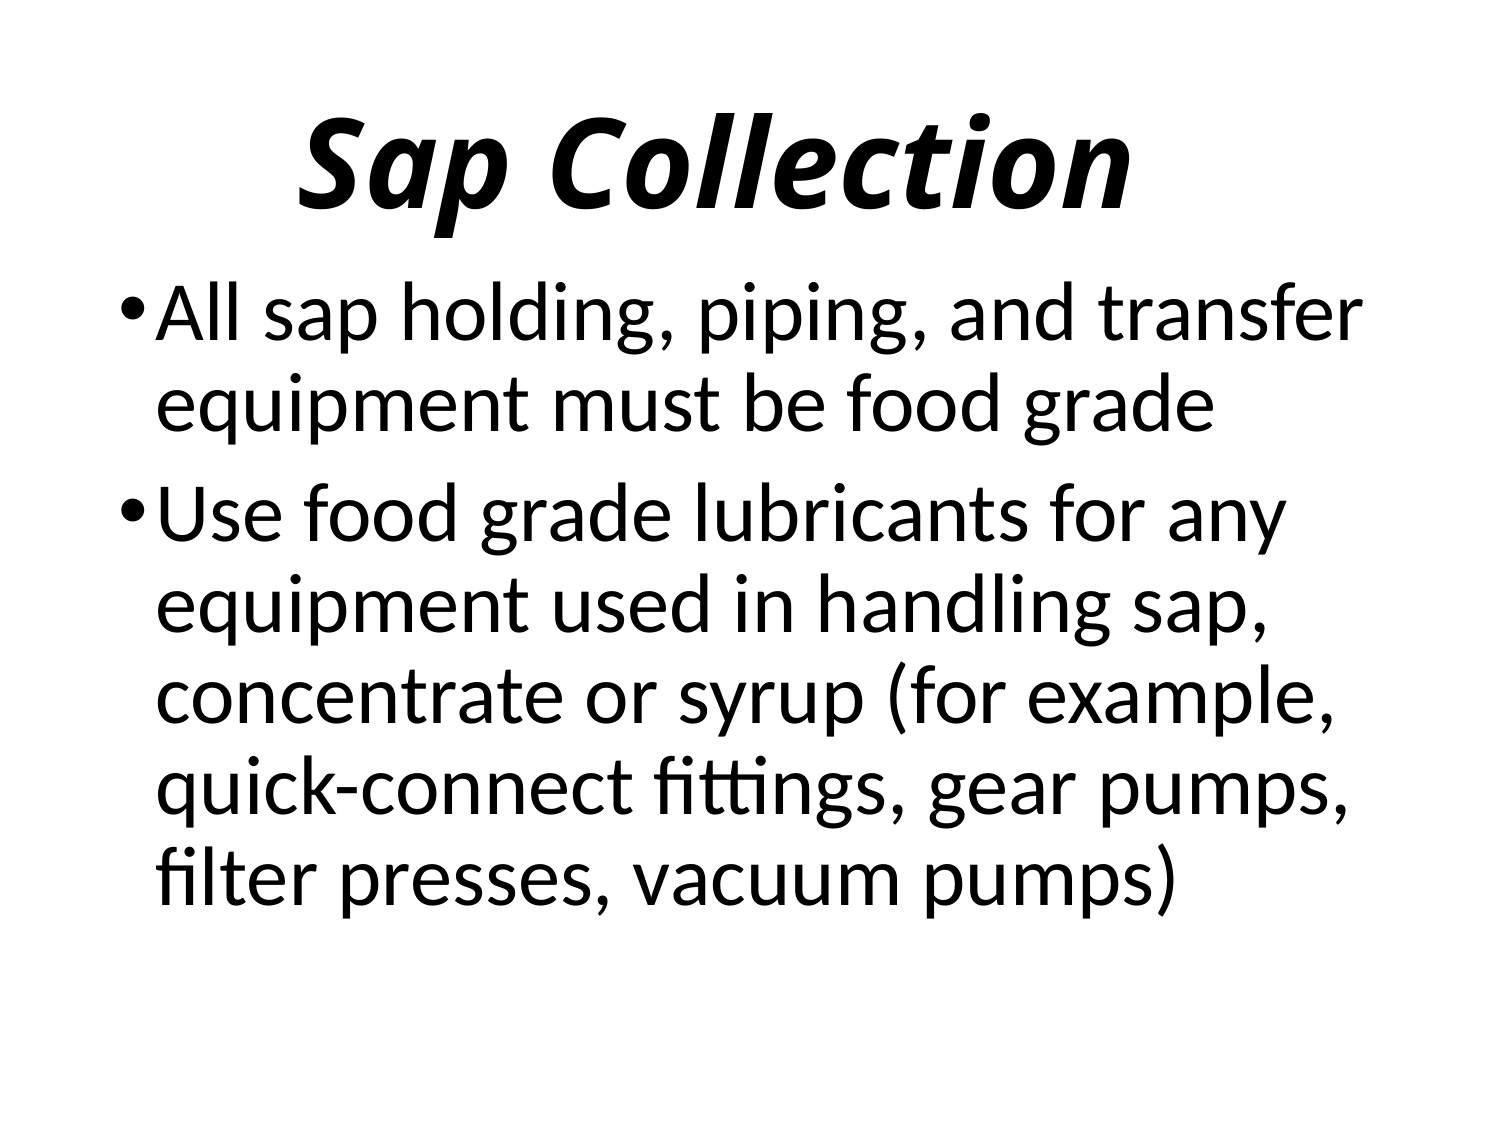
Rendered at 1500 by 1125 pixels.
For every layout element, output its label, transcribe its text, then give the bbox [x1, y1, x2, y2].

list All sap holding, piping, and transfer equipment must be food grade Use food grade lubricants for any equipment used in handling sap, concentrate or syrup (for example, quick-connect fittings, gear pumps, filter presses, vacuum pumps) [103, 259, 1397, 1057]
title Sap Collection [103, 59, 1397, 259]
